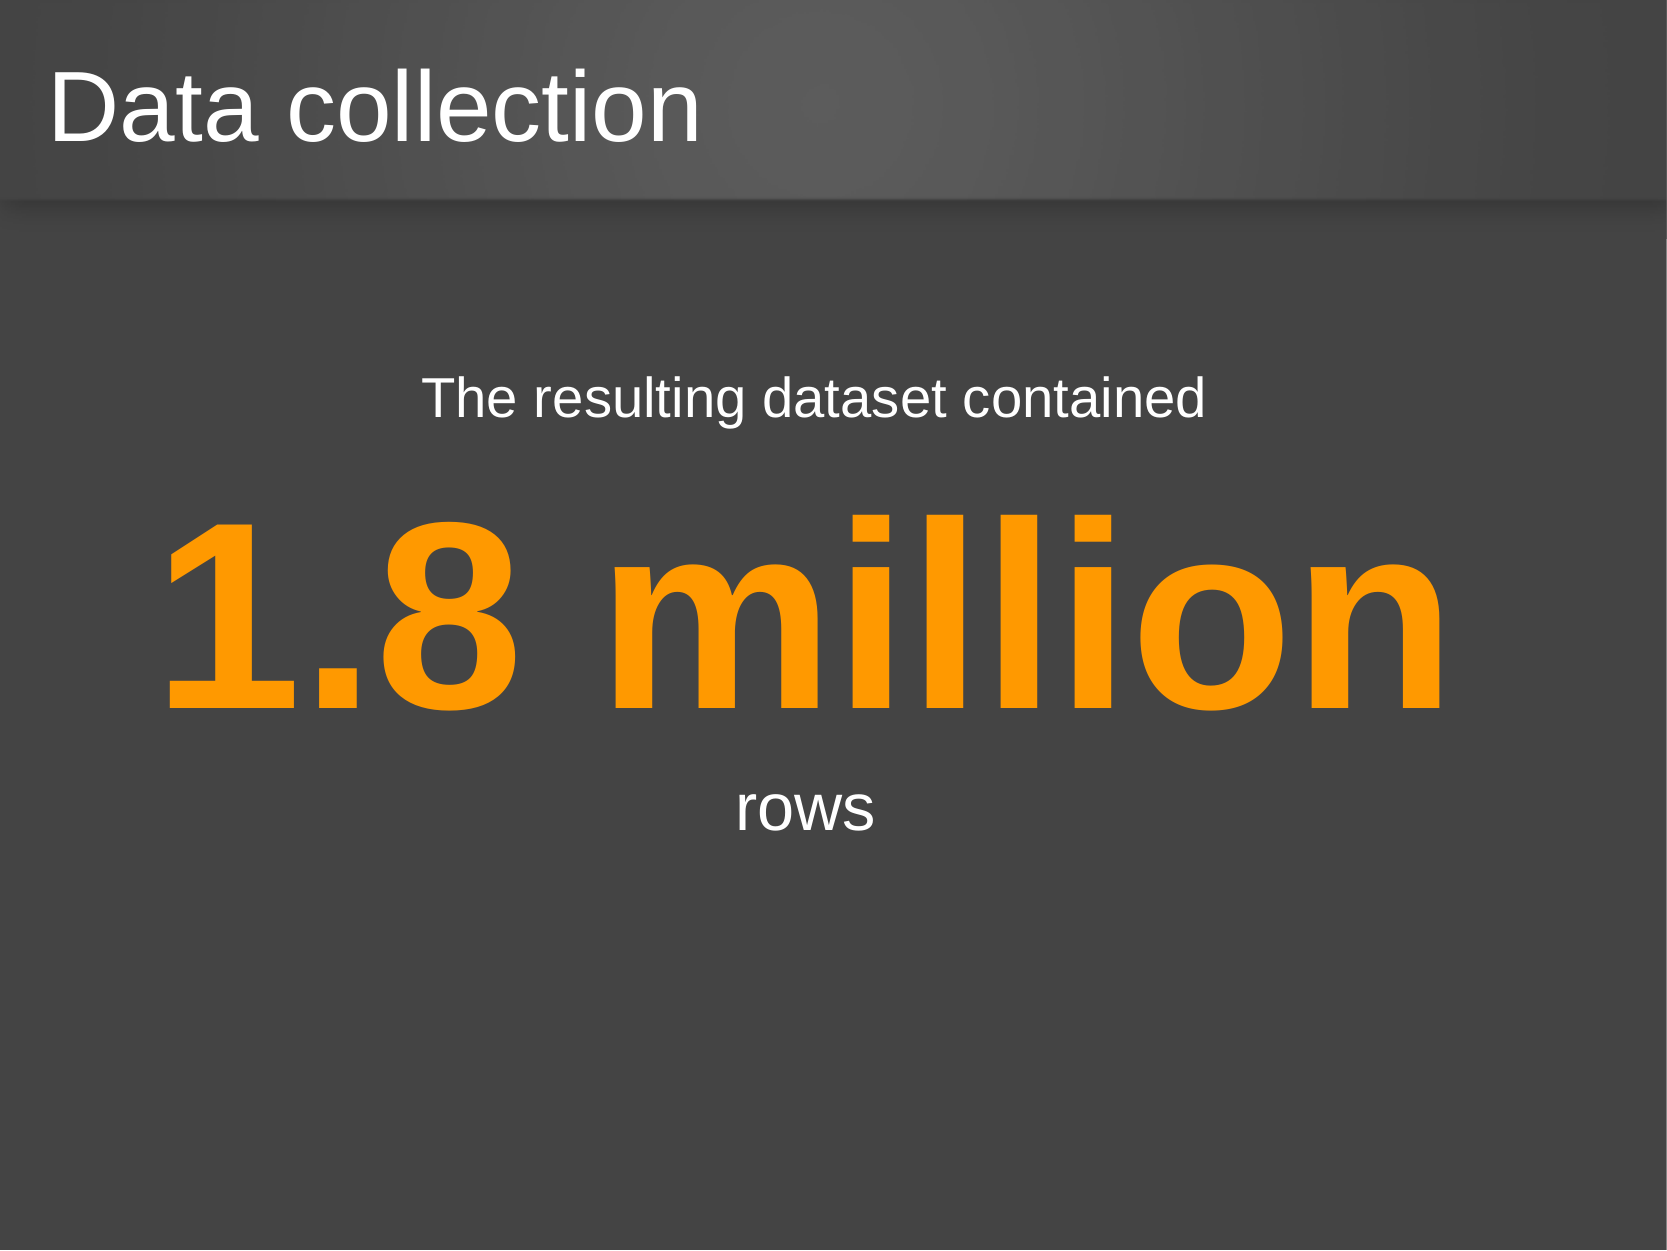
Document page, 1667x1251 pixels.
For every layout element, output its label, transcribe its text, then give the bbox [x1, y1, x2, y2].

text_box 1.8 million rows [93, 465, 1518, 846]
text_box The resulting dataset contained [107, 366, 1521, 431]
picture [0, 0, 1667, 240]
